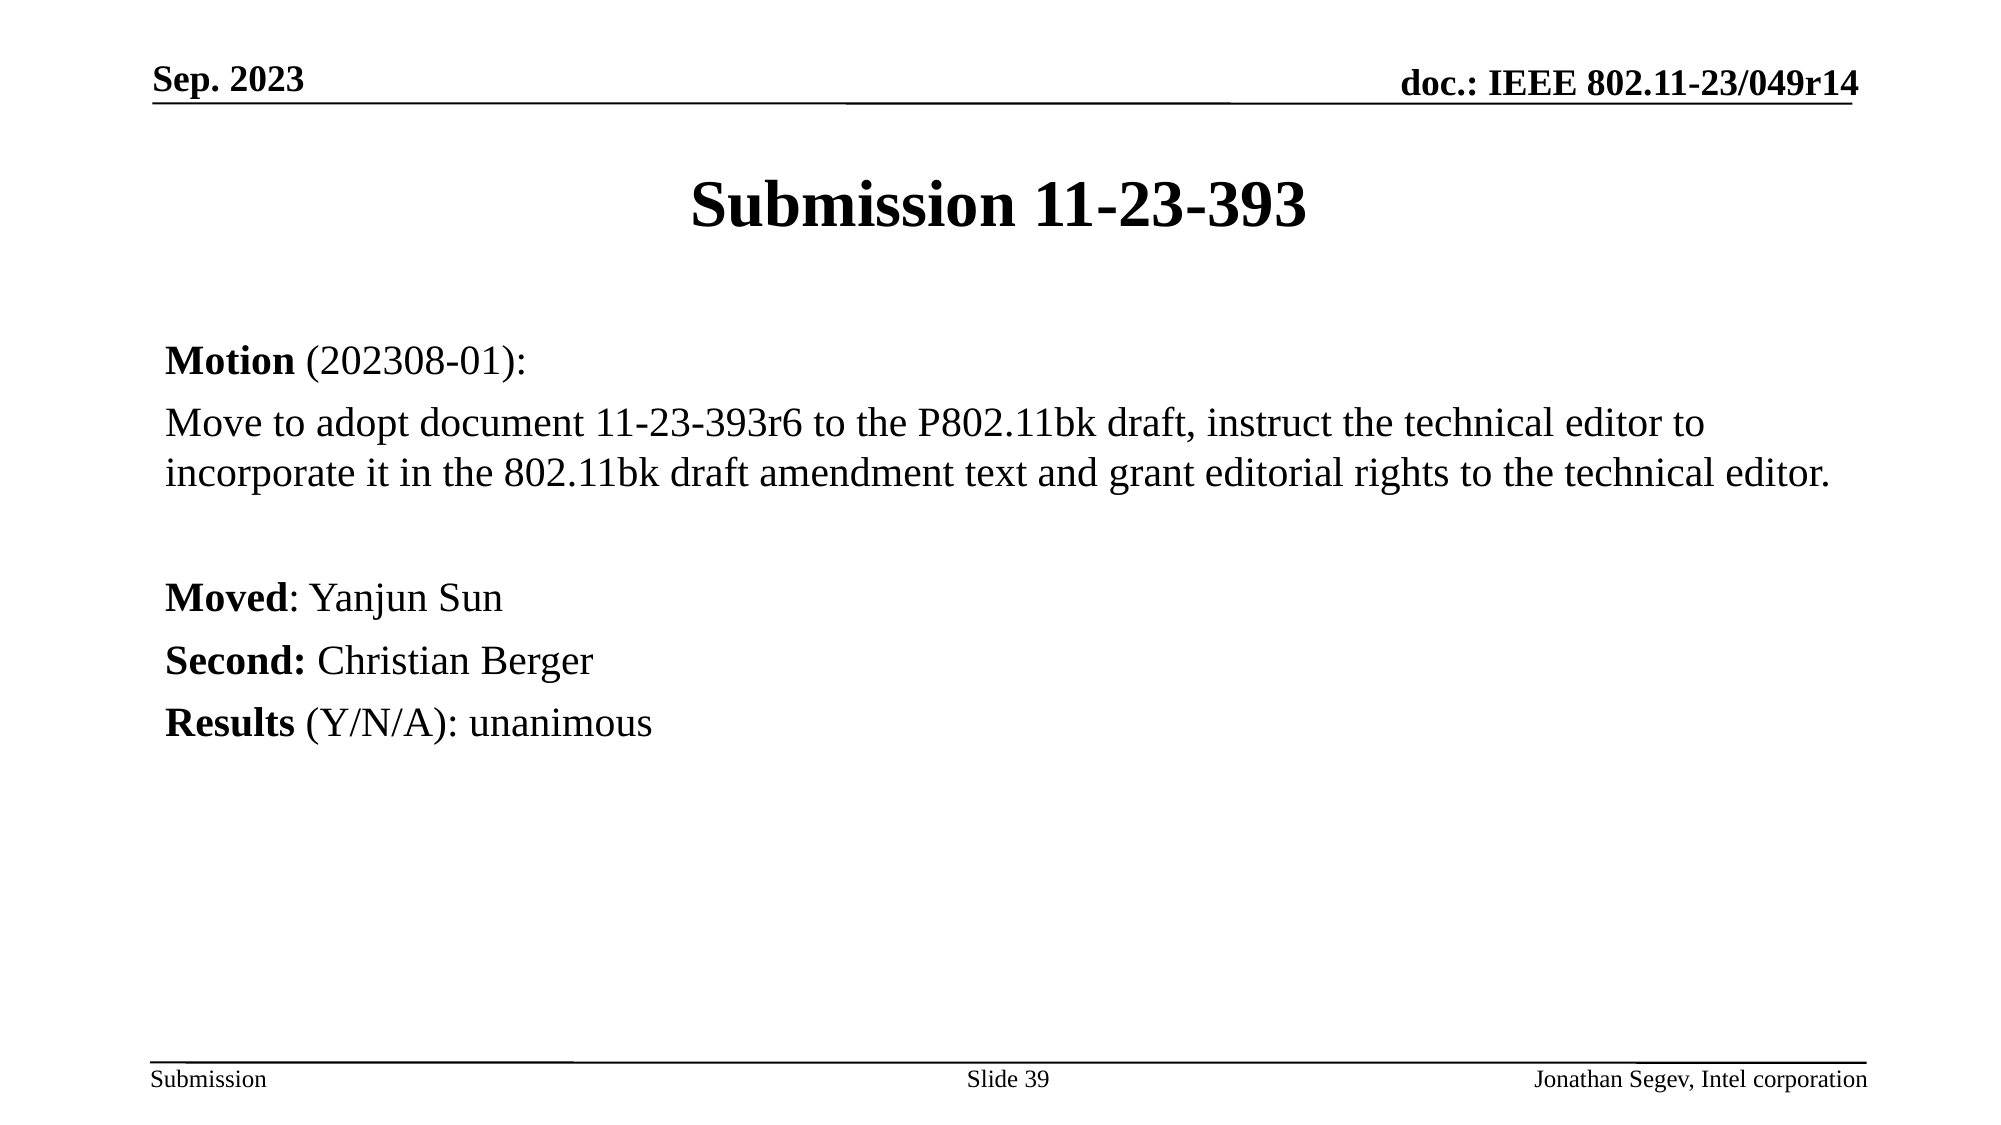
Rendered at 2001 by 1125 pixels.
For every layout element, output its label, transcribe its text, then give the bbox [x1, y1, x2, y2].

footer Jonathan Segev, Intel corporation [1171, 1061, 1869, 1093]
slide_number Slide 39 [950, 1061, 1067, 1123]
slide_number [152, 54, 563, 100]
title Submission 11-23-393 [149, 112, 1850, 288]
list Motion (202308-01): Move to adopt document 11-23-393r6 to the P802.11bk draft, instruct the technical editor to incorporate it in the 802.11bk draft amendment text and grant editorial rights to the technical editor. Moved: Yanjun Sun Second: Christian Berger Results (Y/N/A): unanimous [149, 324, 1850, 1000]
